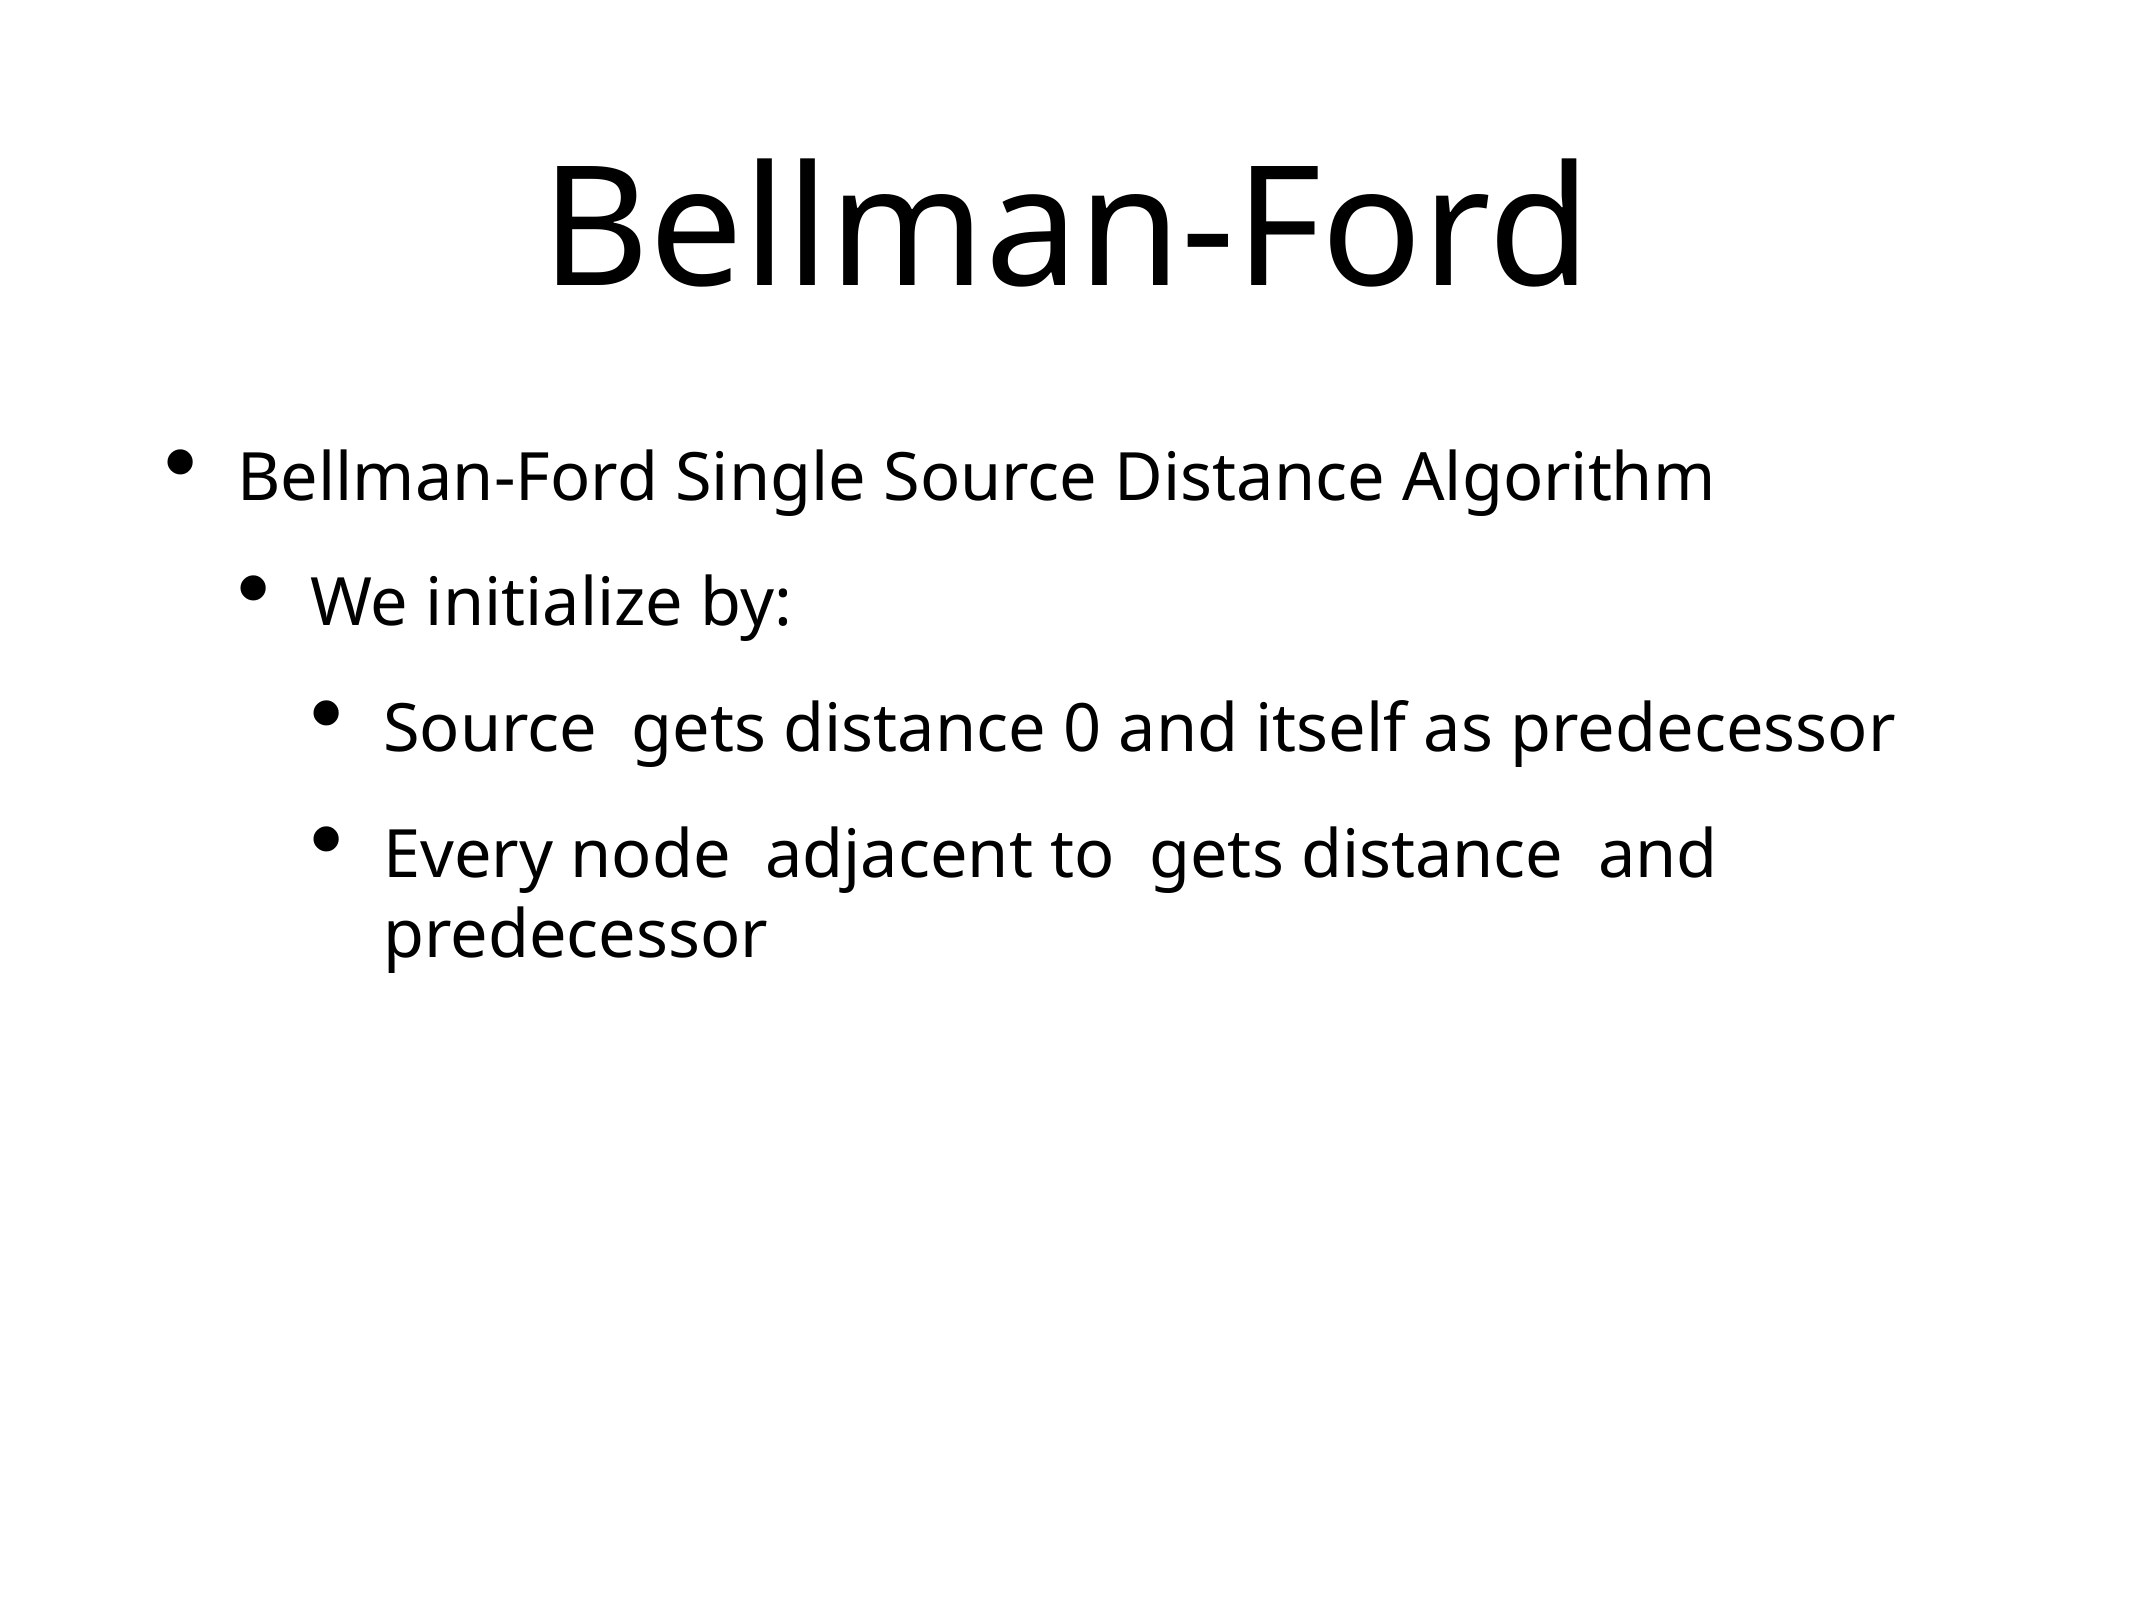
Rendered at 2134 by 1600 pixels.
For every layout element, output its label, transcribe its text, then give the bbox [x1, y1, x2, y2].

title Bellman-Ford [155, 41, 1978, 397]
list Bellman-Ford Single Source Distance Algorithm We initialize by: Source gets distance 0 and itself as predecessor Every node adjacent to gets distance and predecessor [155, 424, 1978, 1457]
